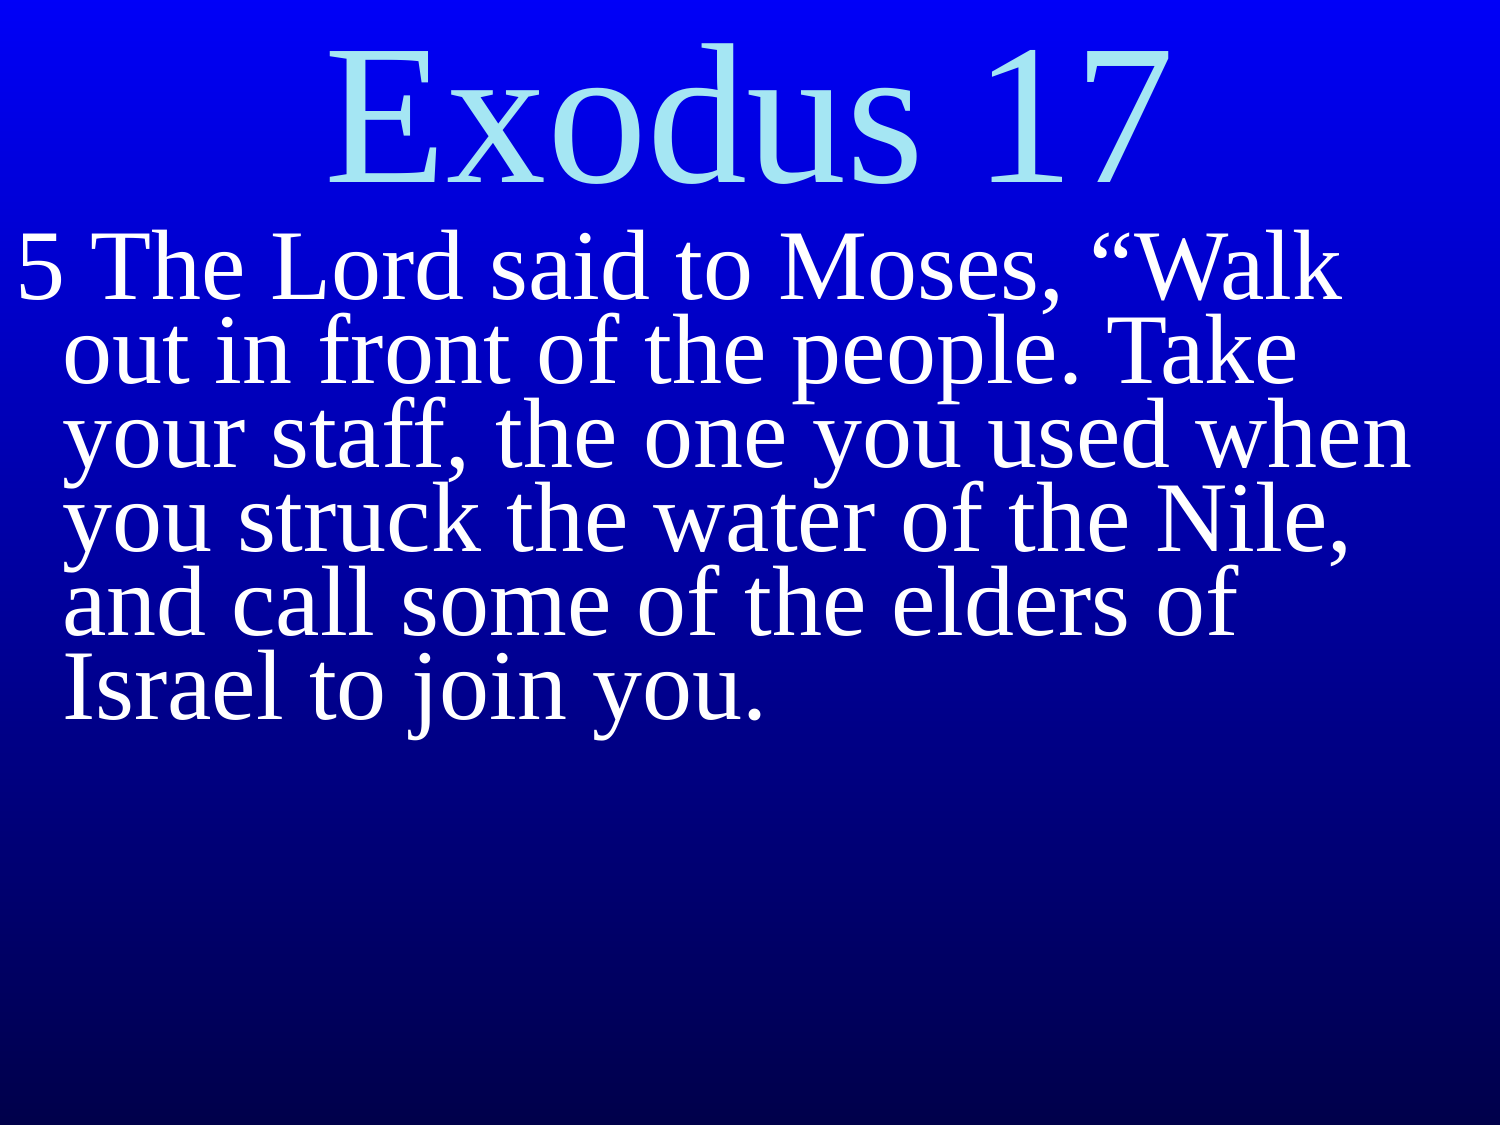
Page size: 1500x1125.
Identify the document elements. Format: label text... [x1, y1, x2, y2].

title Exodus 17 [0, 0, 1500, 224]
list 5 The Lord said to Moses, “Walk out in front of the people. Take your staff, the one you used when you struck the water of the Nile, and call some of the elders of Israel to join you. [0, 224, 1500, 1026]
